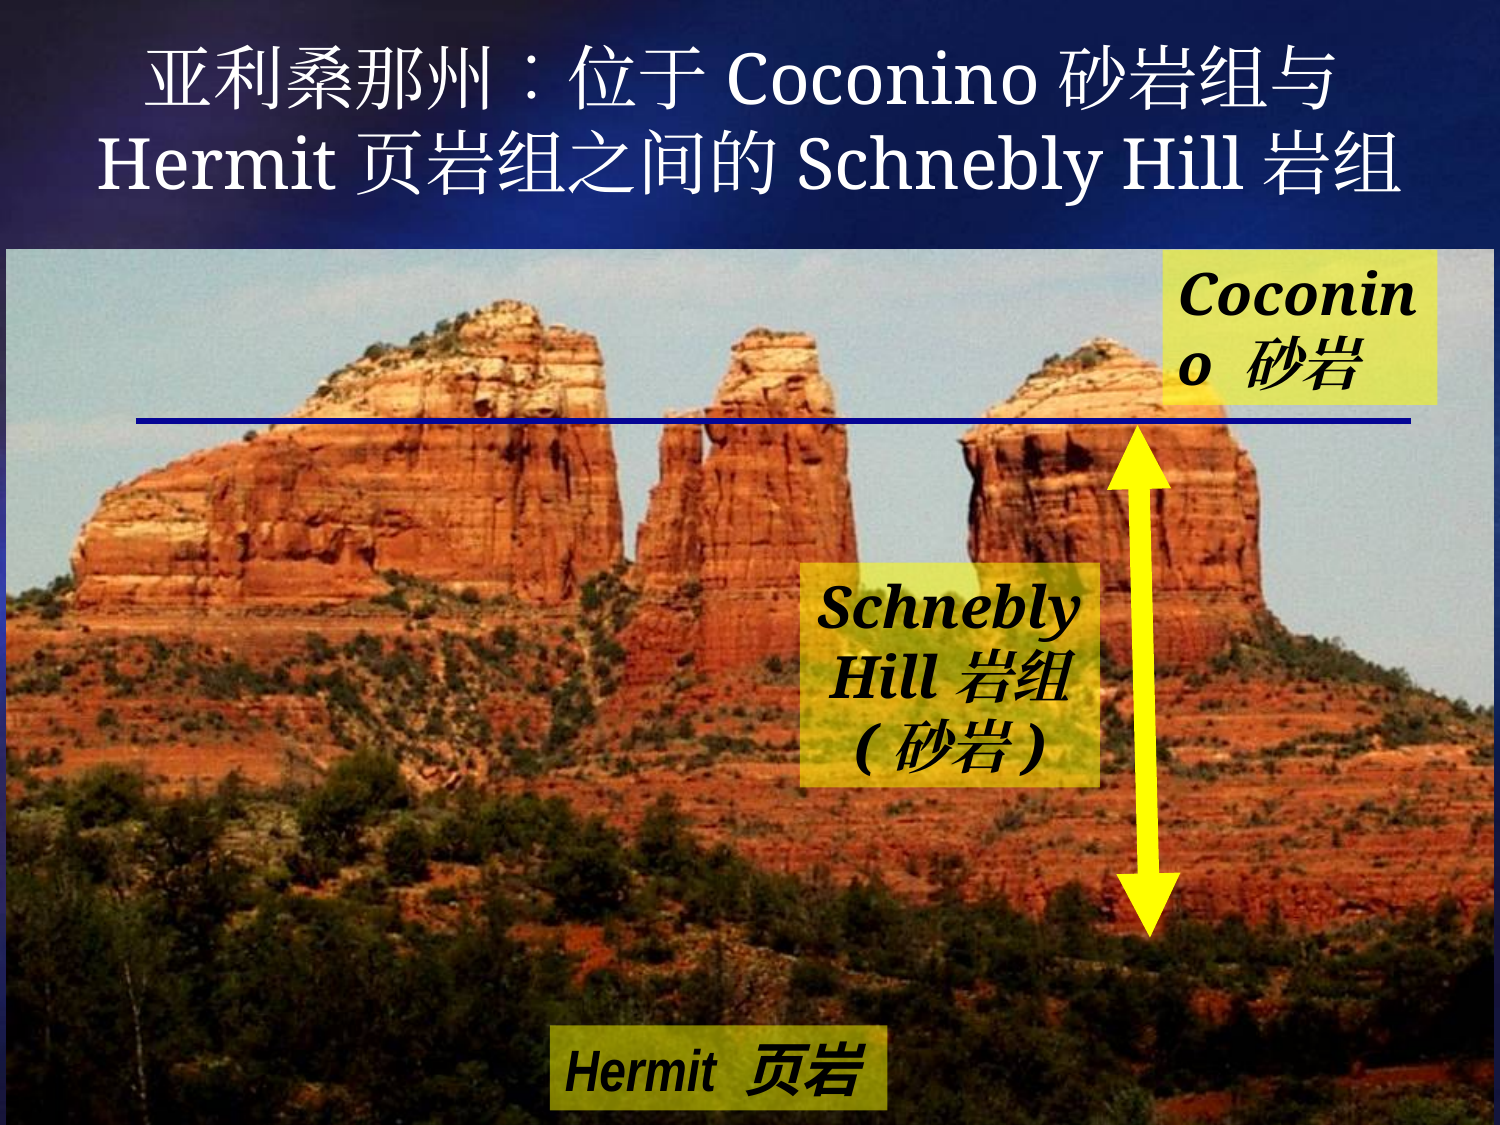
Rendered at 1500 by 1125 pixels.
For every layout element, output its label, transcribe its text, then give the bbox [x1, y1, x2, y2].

picture [0, 0, 1500, 1125]
text_box 亚利桑那州︰位于Coconino砂岩组与Hermit页岩组之间的Schnebly Hill岩组 [74, 24, 1425, 213]
